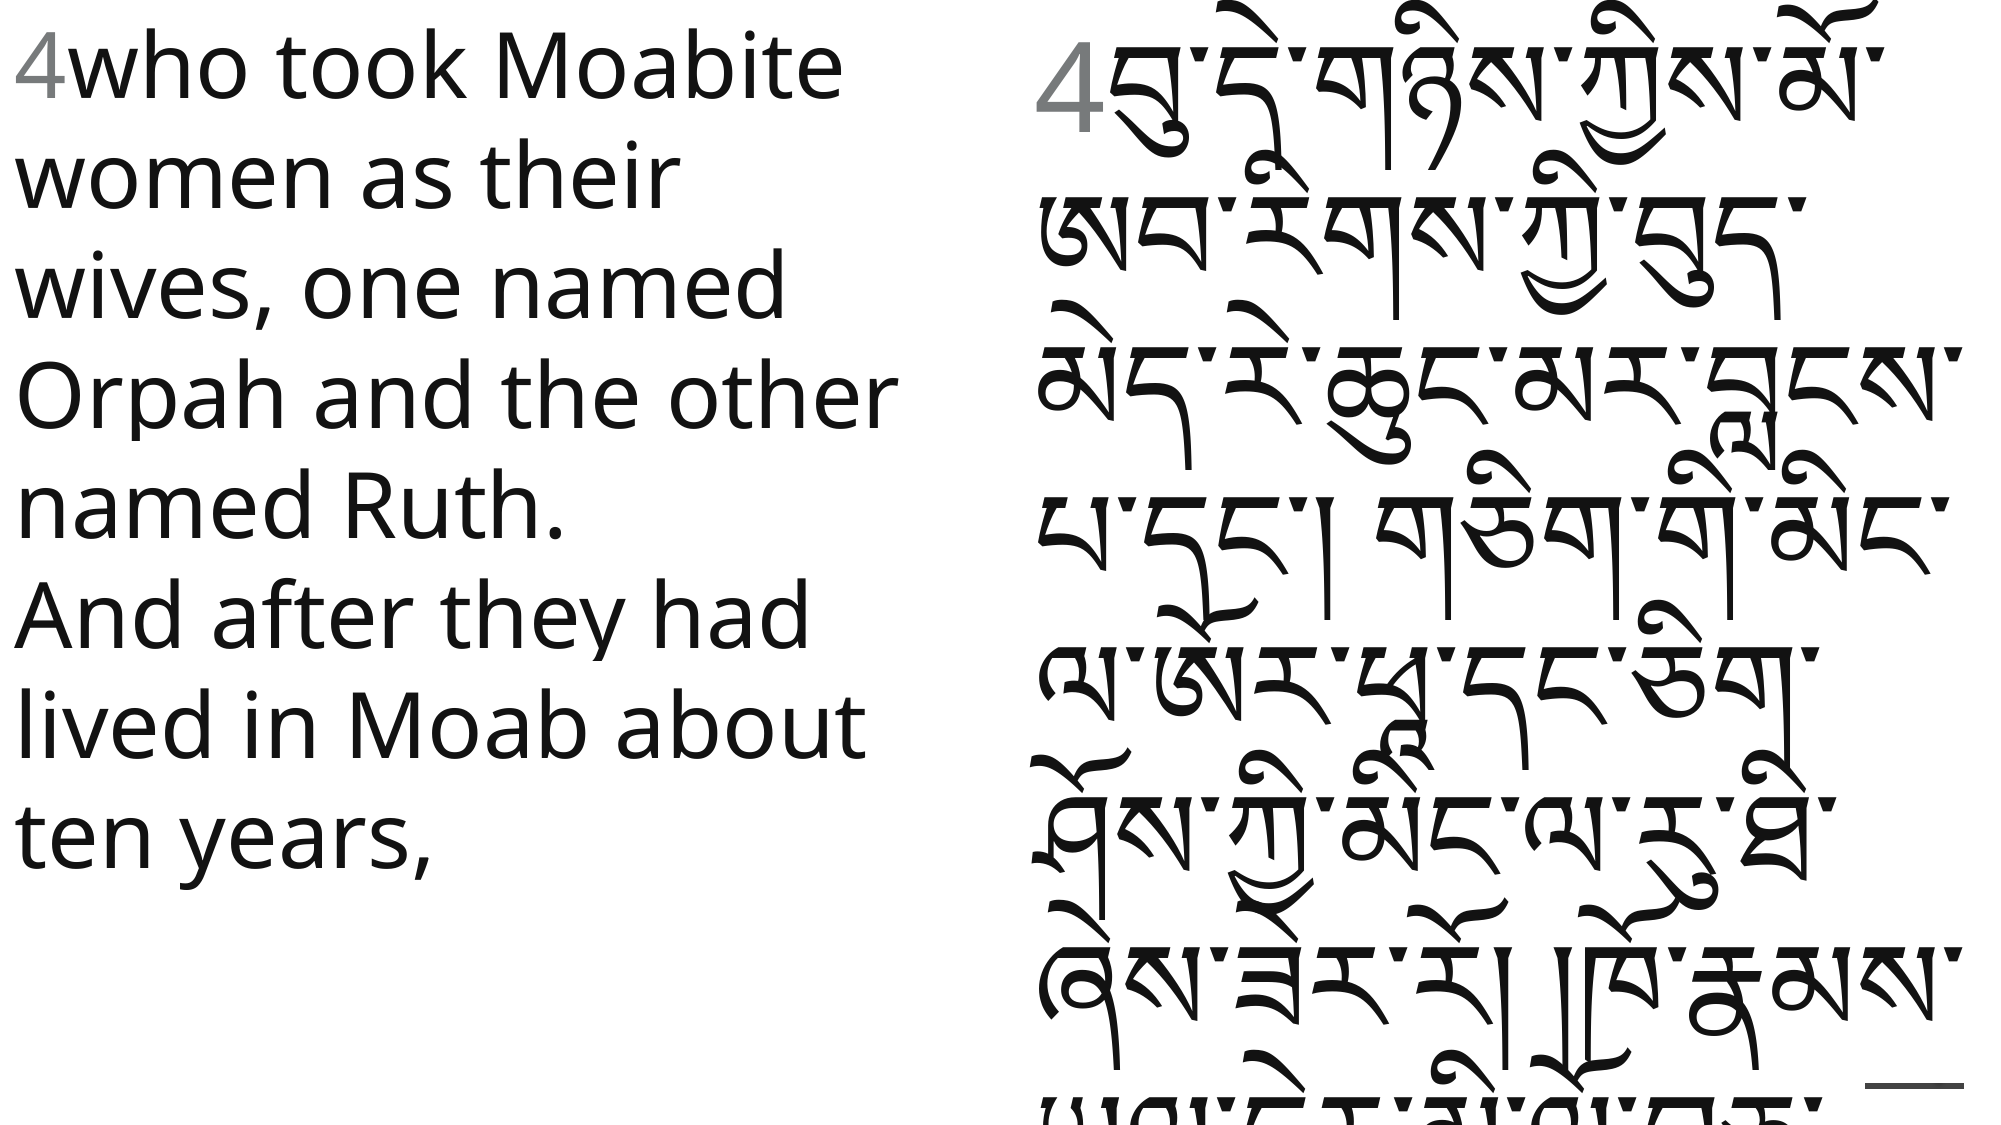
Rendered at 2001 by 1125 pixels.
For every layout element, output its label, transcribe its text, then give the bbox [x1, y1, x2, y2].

text_box 4བུ་དེ་གཉིས་ཀྱིས་མོ་ཨབ་རིགས་ཀྱི་བུད་མེད་རེ་ཆུང་མར་བླངས་པ་དང་། གཅིག་གི་མིང་ལ་ཨོར་ཕཱ་དང་ཅིག་ཤོས་ཀྱི་མིང་ལ་རུ་ཐི་ཞེས་ཟེར་རོ། །ཁོ་རྣམས་ཡུལ་དེར་མི་ལོ་བཅུ་ཙམ་ལ་གནས་པའི་རྗེས་སུ། [1019, 0, 2000, 1125]
picture [1864, 989, 1965, 1090]
text_box 4who took Moabite women as their wives, one named Orpah and the other named Ruth. And after they had lived in Moab about ten years, [0, 0, 981, 1125]
